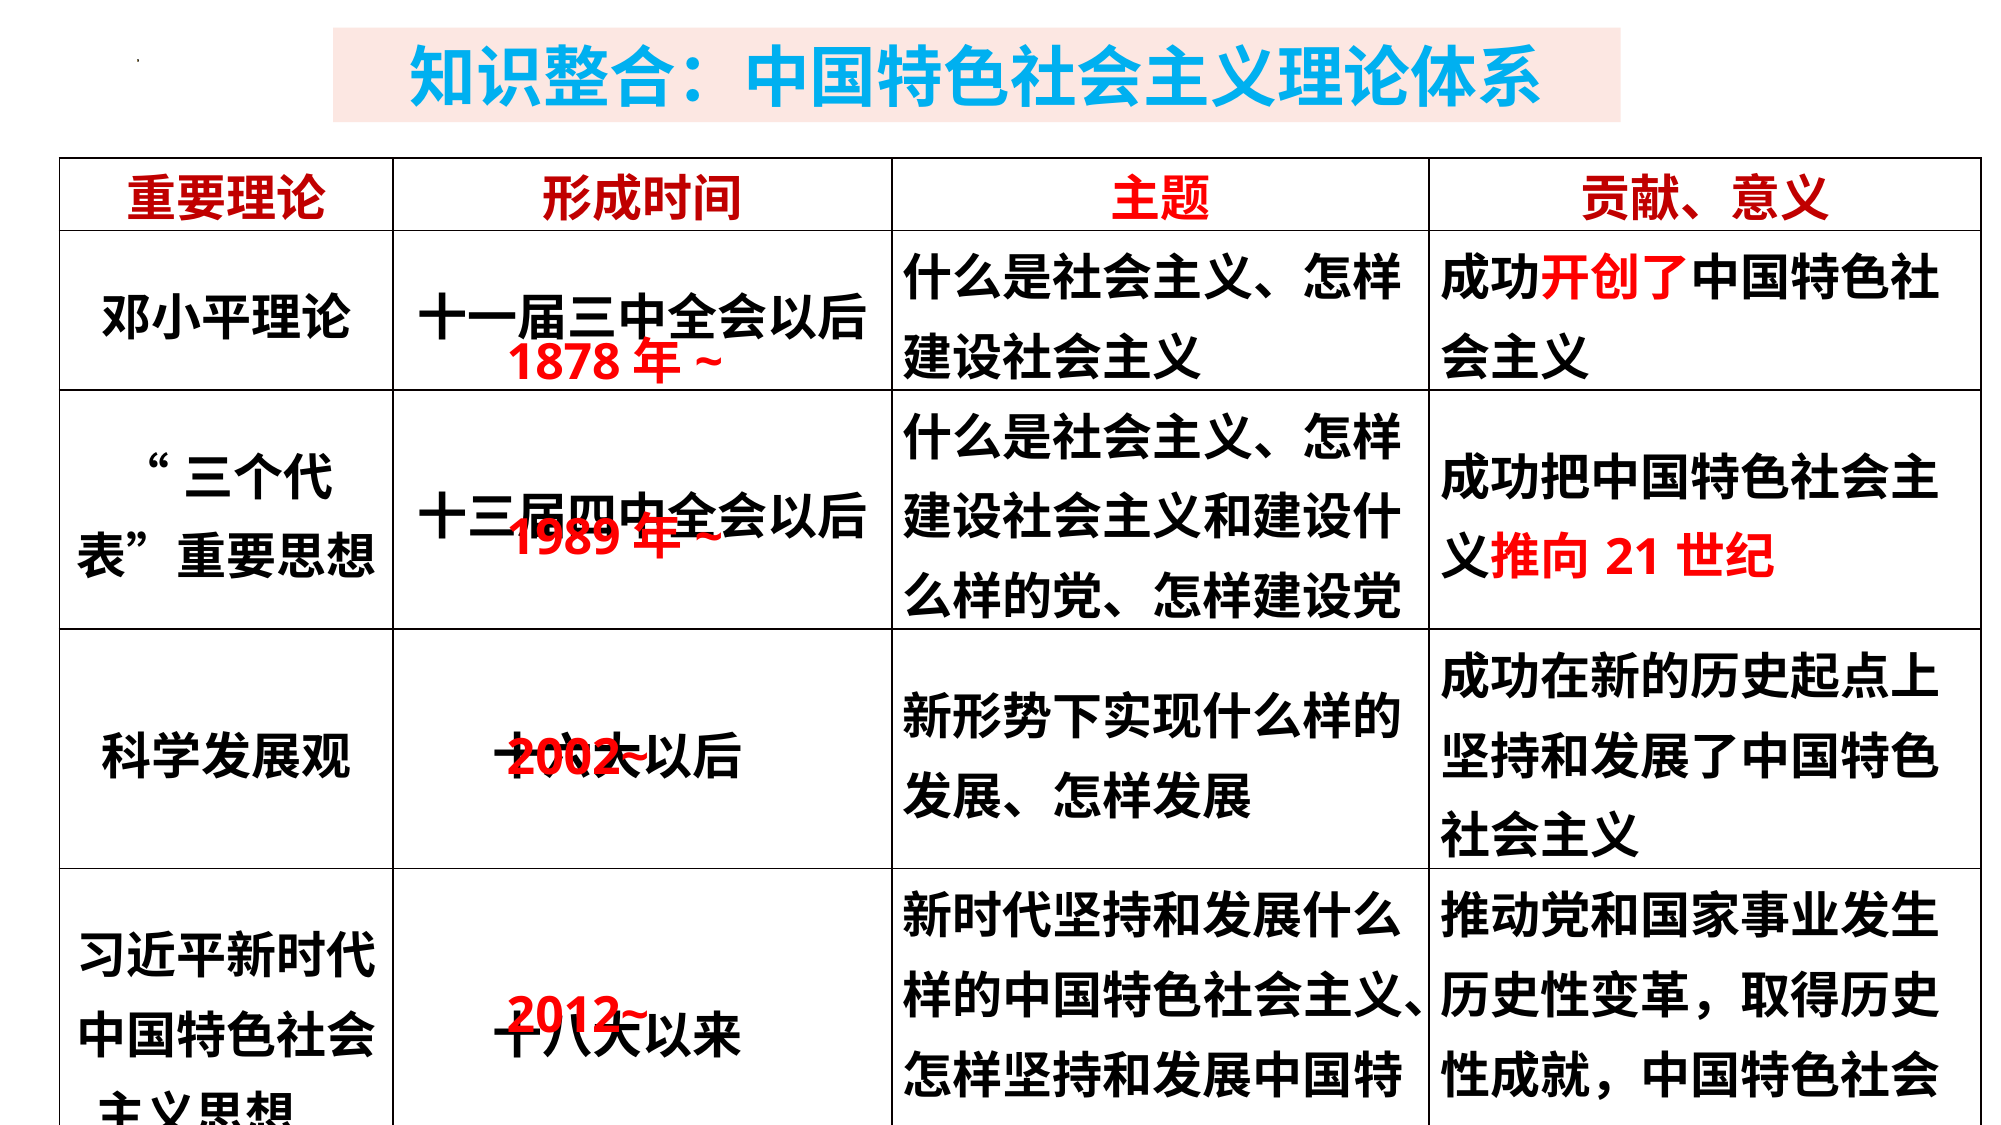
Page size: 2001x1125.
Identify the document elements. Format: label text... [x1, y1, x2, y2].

table_cell 科学发展观 [60, 630, 392, 868]
table_cell 成功在新的历史起点上坚持和发展了中国特色社会主义 [1430, 630, 1980, 868]
table_header 重要理论 [60, 159, 392, 230]
table_cell “三个代表”重要思想 [60, 391, 392, 628]
table_cell 成功把中国特色社会主义推向21世纪 [1430, 391, 1980, 628]
table_cell 十六大以后 [394, 630, 891, 868]
text_box 1989年~ [491, 497, 788, 573]
table_cell 十八大以来 [394, 869, 891, 1125]
text_box 2002~ [491, 716, 838, 792]
table_cell 新时代坚持和发展什么样的中国特色社会主义、怎样坚持和发展中国特色社会主义 [893, 869, 1428, 1125]
text_box 1878年~ [491, 321, 838, 397]
table_cell 习近平新时代中国特色社会主义思想 [60, 869, 392, 1125]
table_cell 十三届四中全会以后 [394, 391, 891, 628]
text_box 2012~ [491, 975, 838, 1051]
table_cell 十一届三中全会以后 [394, 231, 891, 389]
table_cell 什么是社会主义、怎样建设社会主义 [893, 231, 1428, 389]
table_cell 邓小平理论 [60, 231, 392, 389]
table_header 形成时间 [394, 159, 891, 230]
table_cell 成功开创了中国特色社会主义 [1430, 231, 1980, 389]
table_header 主题 [893, 159, 1428, 230]
table_header 贡献、意义 [1430, 159, 1980, 230]
table_cell 新形势下实现什么样的发展、怎样发展 [893, 630, 1428, 868]
text_box 知识整合：中国特色社会主义理论体系 [333, 27, 1621, 123]
table_cell 推动党和国家事业发生历史性变革，取得历史性成就，中国特色社会主义进入新时代 [1430, 869, 1980, 1125]
table_cell 什么是社会主义、怎样建设社会主义和建设什么样的党、怎样建设党 [893, 391, 1428, 628]
